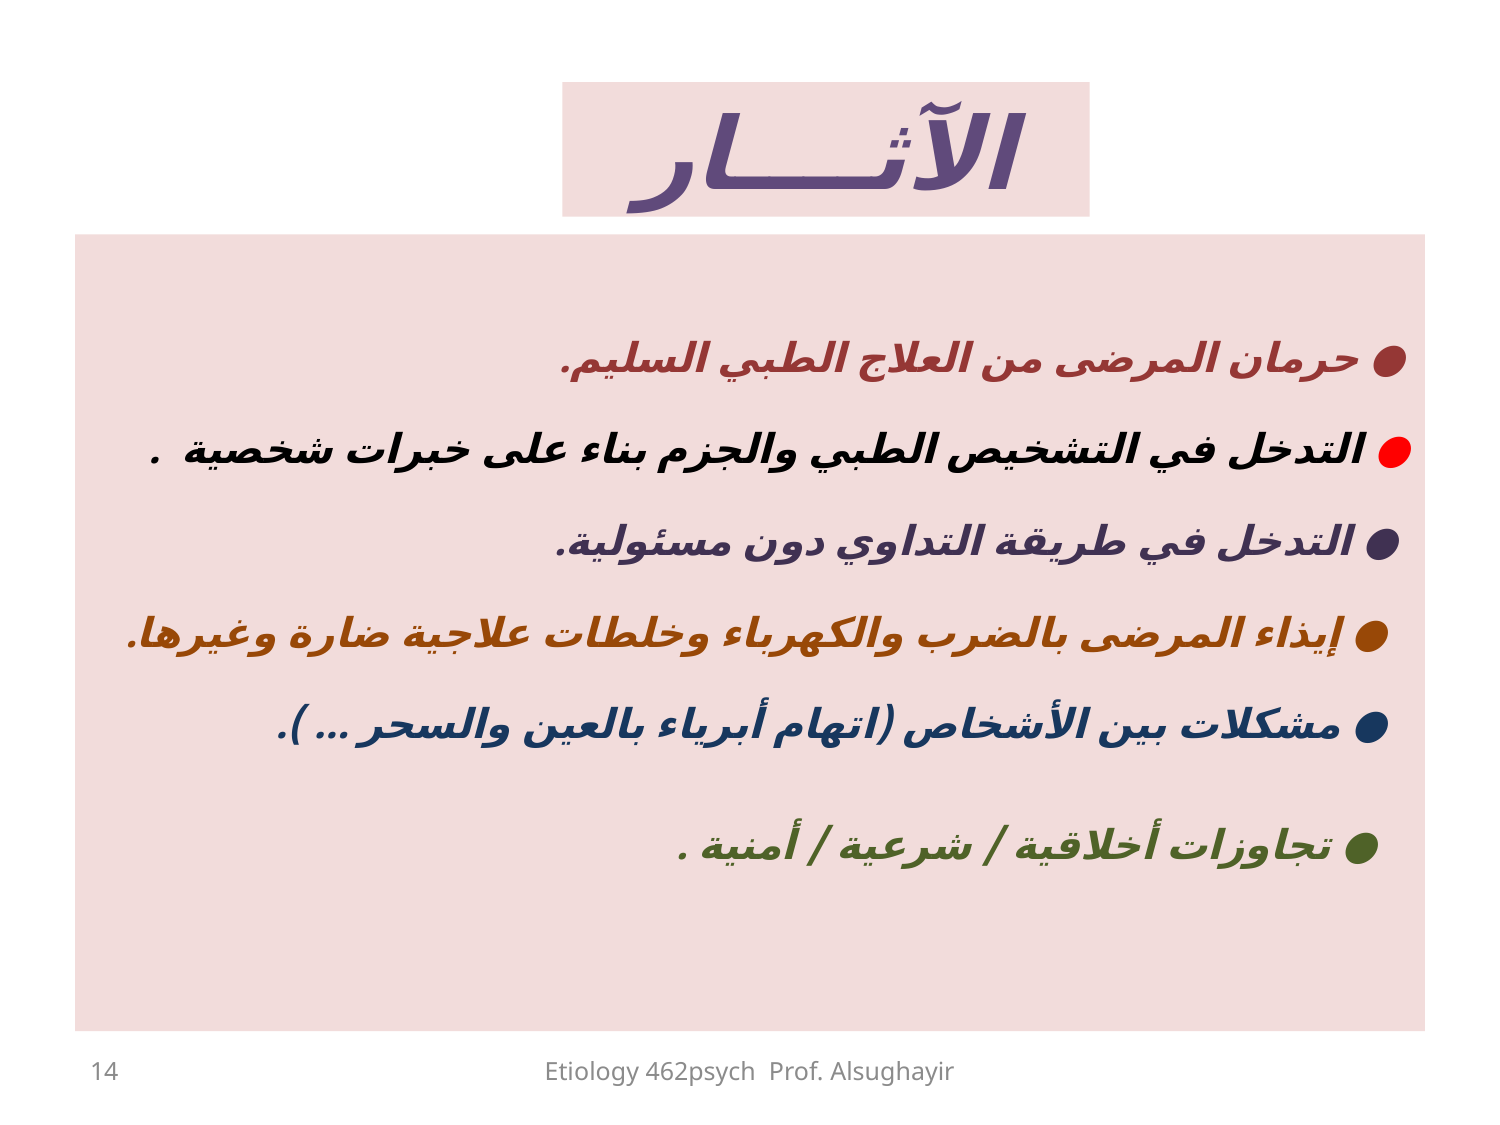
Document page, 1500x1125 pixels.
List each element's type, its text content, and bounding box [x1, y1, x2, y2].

footer Etiology 462psych Prof. Alsughayir [512, 1042, 988, 1103]
text_box الآثــــار [562, 82, 1090, 217]
slide_number 14 [75, 1042, 425, 1103]
list ● حرمان المرضى من العلاج الطبي السليم. ● التدخل في التشخيص الطبي والجزم بناء على خبرات شخصية . ● التدخل في طريقة التداوي دون مسئولية. ● إيذاء المرضى بالضرب والكهرباء وخلطات علاجية ضارة وغيرها. ● مشكلات بين الأشخاص (اتهام أبرياء بالعين والسحر ... ). ● تجاوزات أخلاقية / شرعية / أمنية . [75, 234, 1425, 1032]
